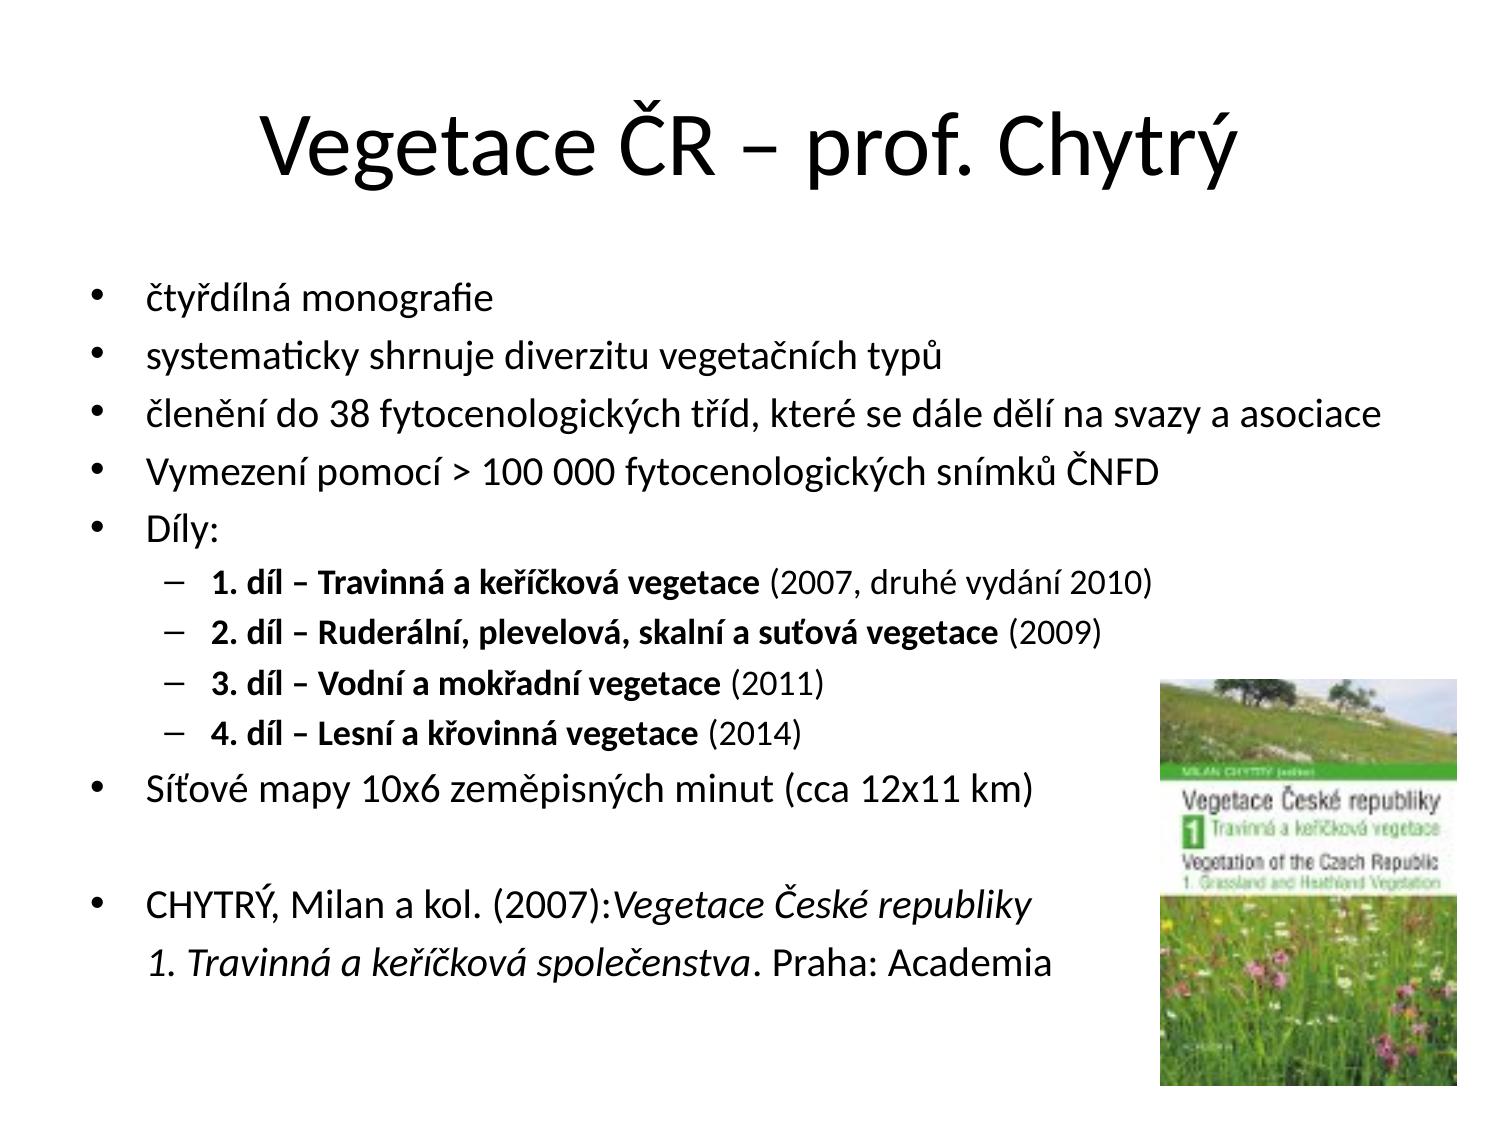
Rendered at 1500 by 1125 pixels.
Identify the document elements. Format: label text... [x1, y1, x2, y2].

title Vegetace ČR – prof. Chytrý [75, 45, 1425, 233]
list čtyřdílná monografie systematicky shrnuje diverzitu vegetačních typů členění do 38 fytocenologických tříd, které se dále dělí na svazy a asociace Vymezení pomocí > 100 000 fytocenologických snímků ČNFD Díly: 1. díl – Travinná a keříčková vegetace (2007, druhé vydání 2010) 2. díl – Ruderální, plevelová, skalní a suťová vegetace (2009) 3. díl – Vodní a mokřadní vegetace (2011) 4. díl – Lesní a křovinná vegetace (2014) Síťové mapy 10x6 zeměpisných minut (cca 12x11 km) CHYTRÝ, Milan a kol. (2007):Vegetace České republiky 1. Travinná a keříčková společenstva. Praha: Academia [75, 262, 1425, 1005]
picture [1159, 679, 1457, 1087]
